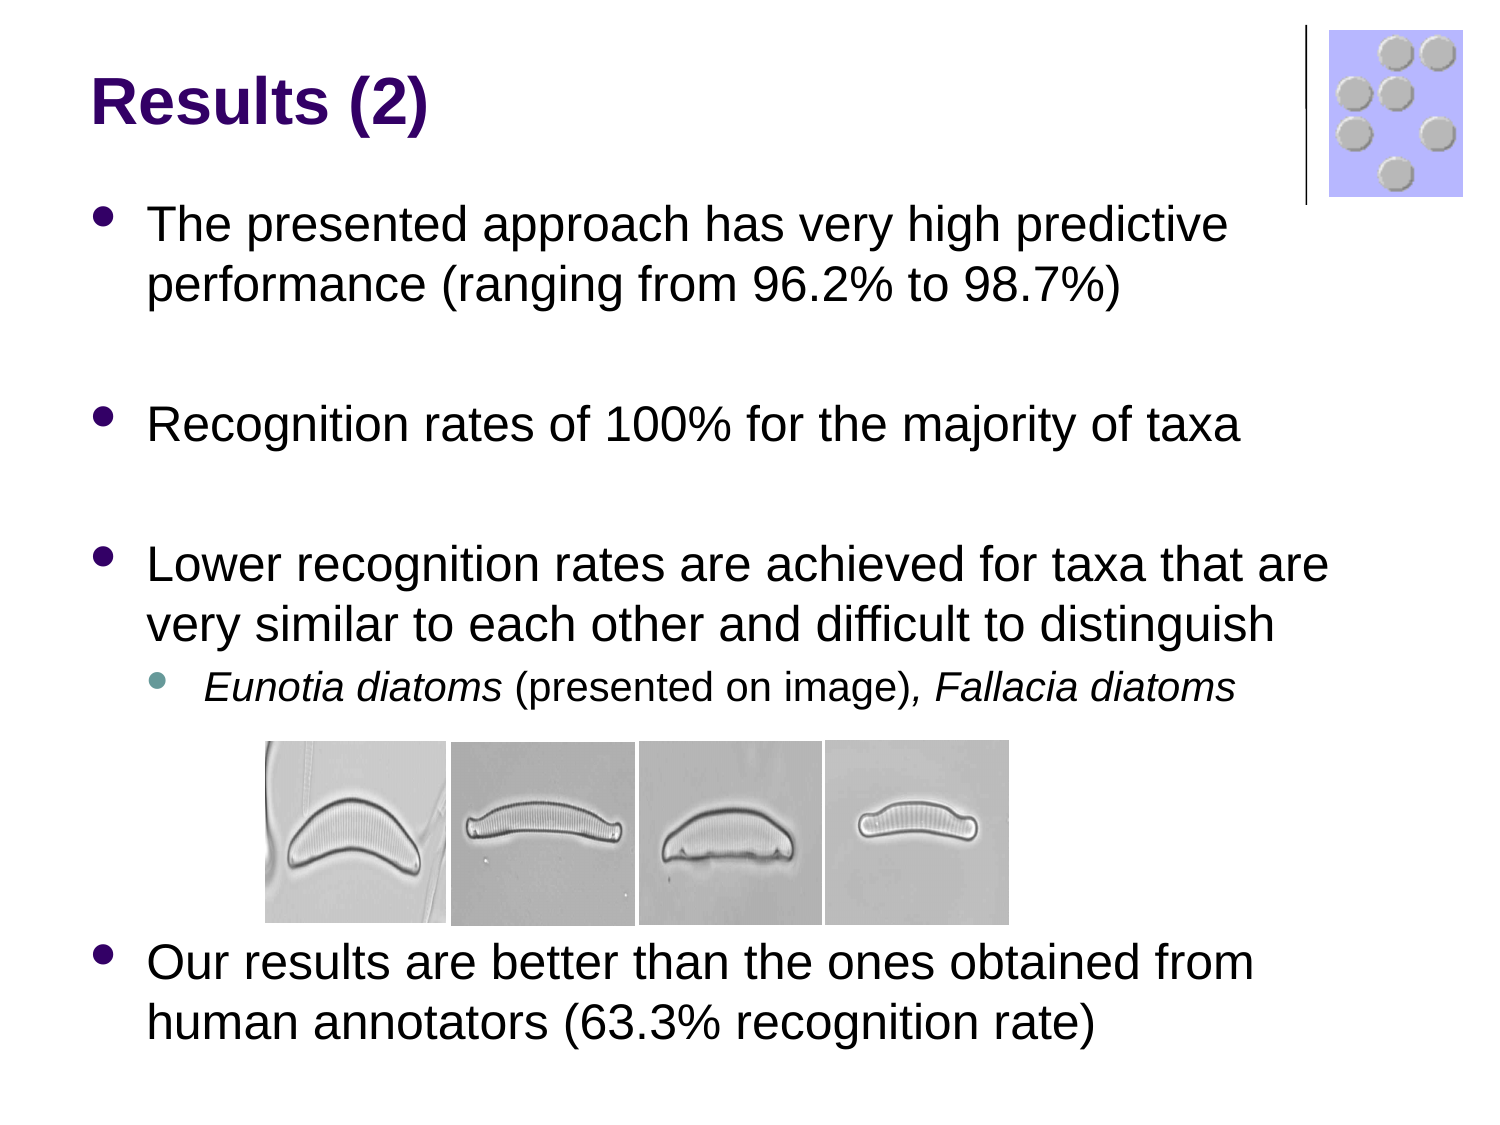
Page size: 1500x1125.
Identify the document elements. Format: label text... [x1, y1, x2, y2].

list The presented approach has very high predictive performance (ranging from 96.2% to 98.7%) Recognition rates of 100% for the majority of taxa Lower recognition rates are achieved for taxa that are very similar to each other and difficult to distinguish Eunotia diatoms (presented on image), Fallacia diatoms Our results are better than the ones obtained from human annotators (63.3% recognition rate) [74, 113, 1426, 897]
title Results (2) [74, 19, 1313, 113]
picture [265, 739, 1011, 927]
picture [1329, 30, 1463, 197]
